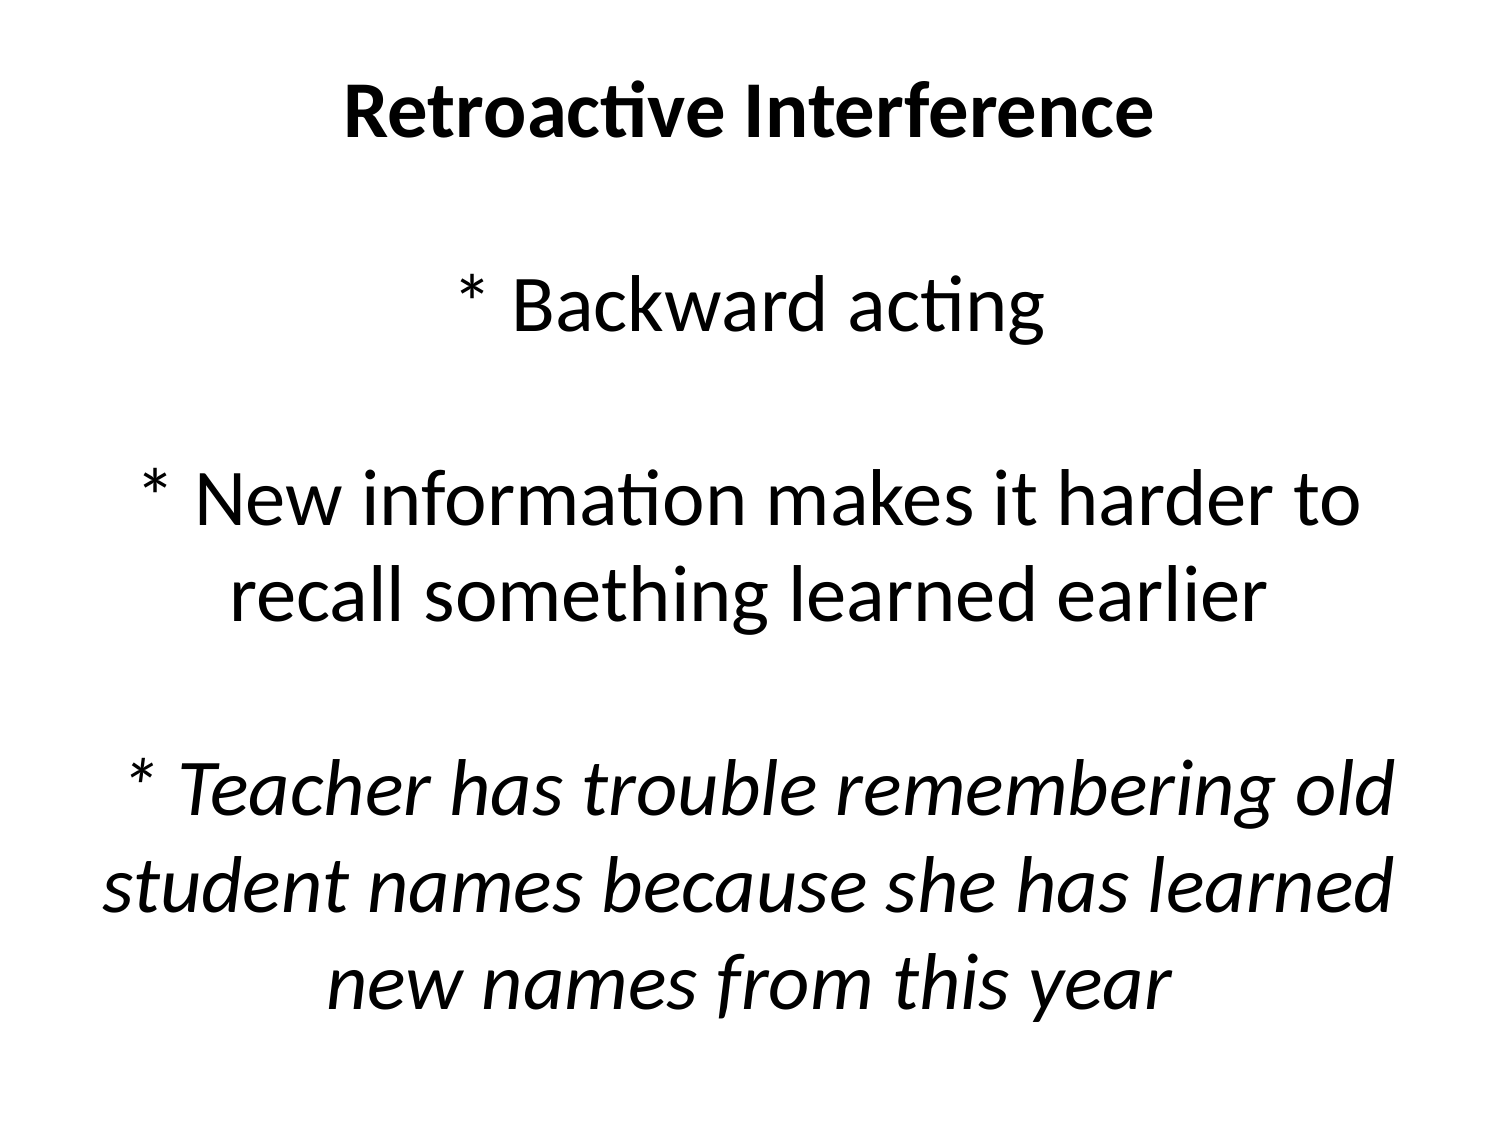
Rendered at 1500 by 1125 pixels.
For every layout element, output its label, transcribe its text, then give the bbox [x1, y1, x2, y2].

title Retroactive Interference * Backward acting * New information makes it harder to recall something learned earlier * Teacher has trouble remembering old student names because she has learned new names from this year [75, 45, 1425, 1038]
